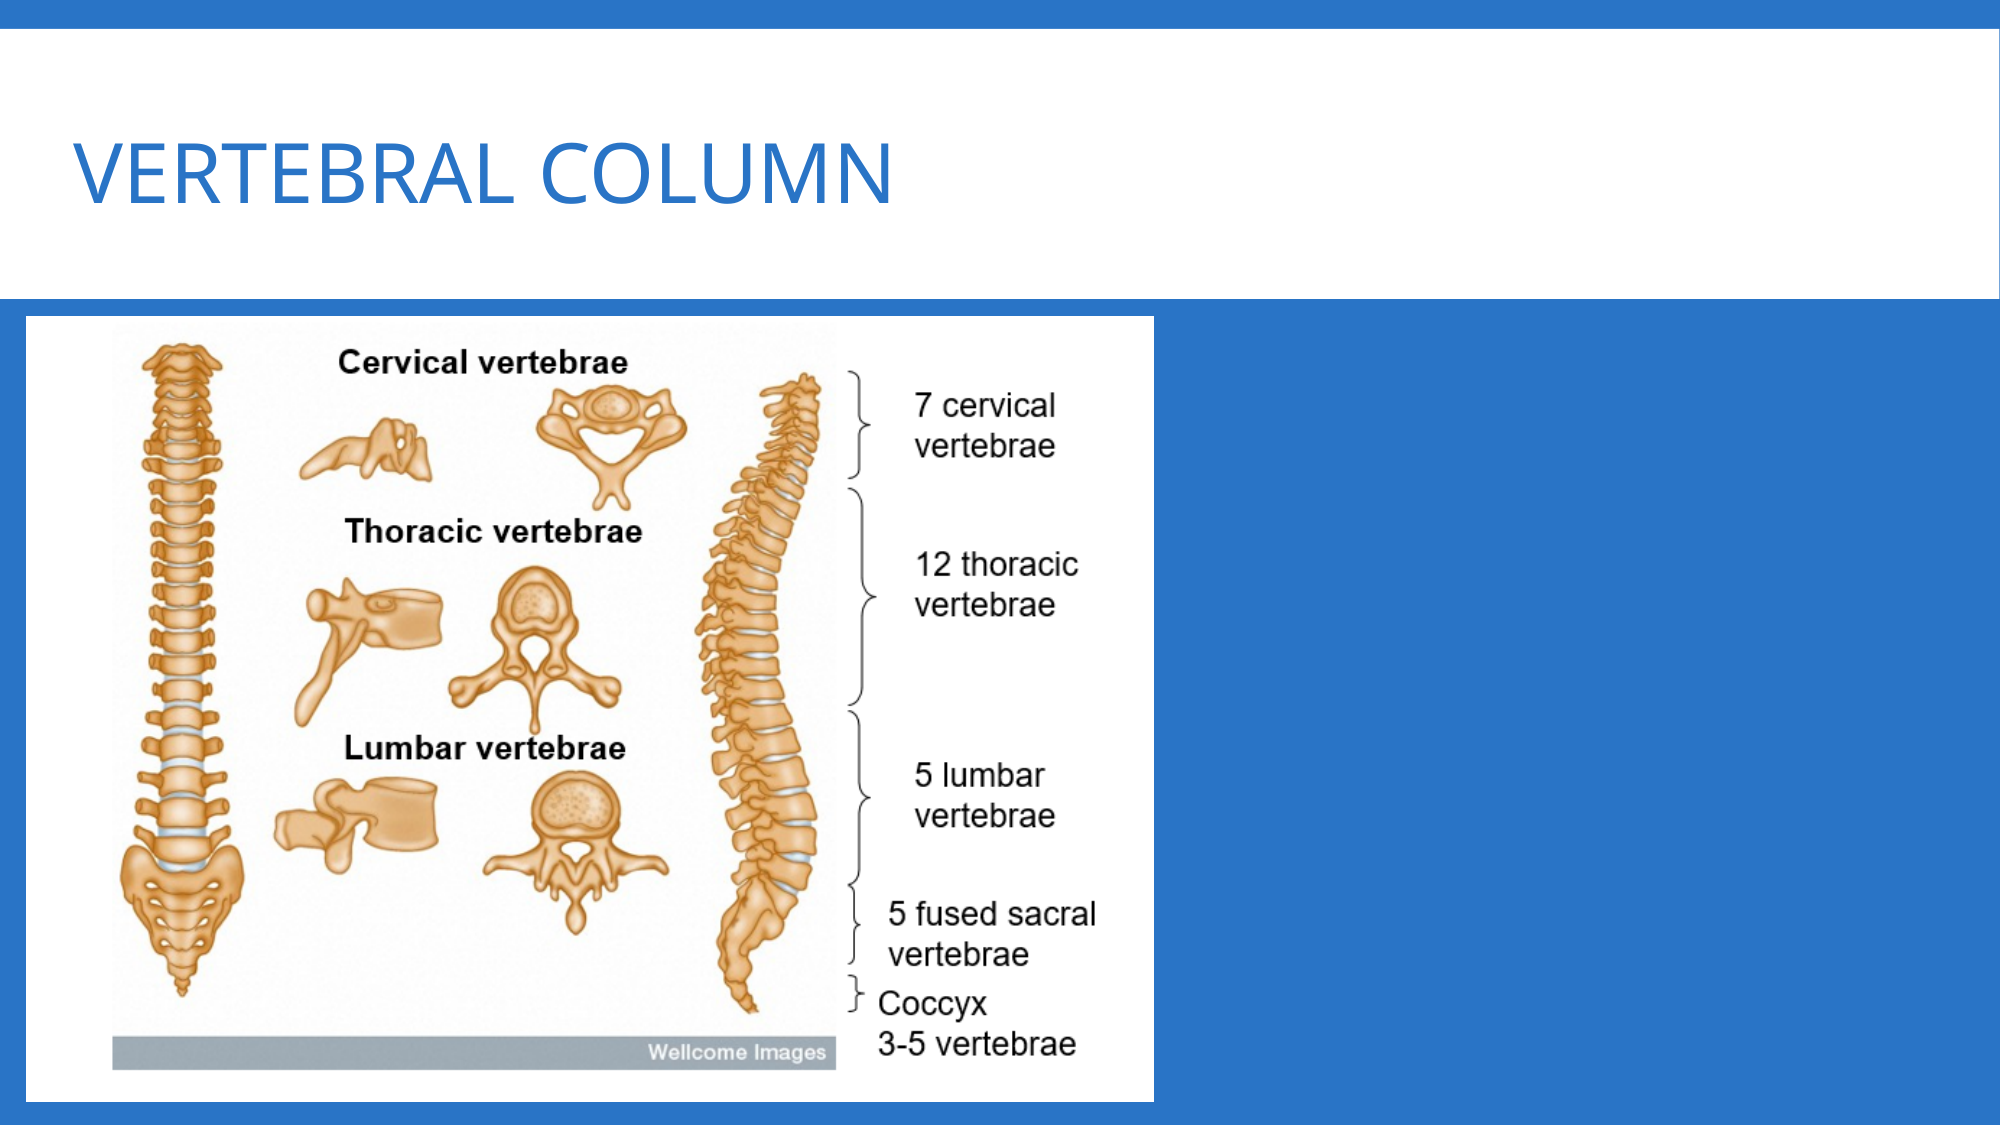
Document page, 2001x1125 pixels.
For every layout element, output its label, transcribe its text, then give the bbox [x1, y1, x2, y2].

title Vertebral Column [58, 54, 1664, 303]
picture [26, 316, 1154, 1102]
